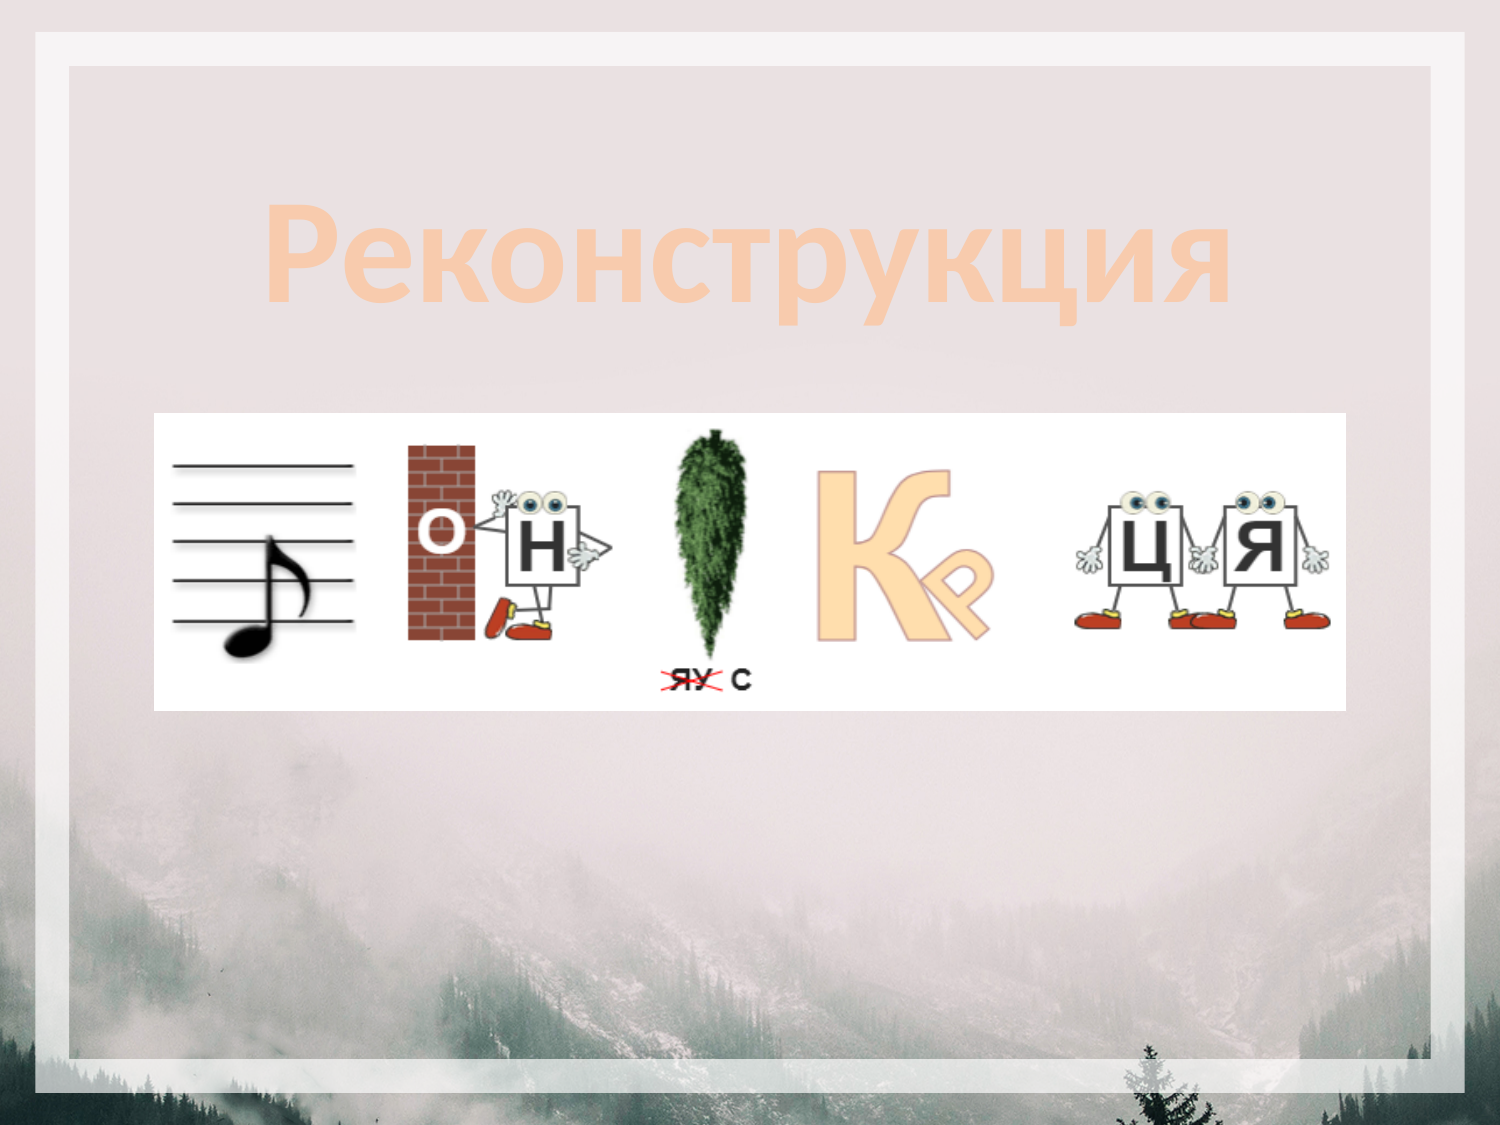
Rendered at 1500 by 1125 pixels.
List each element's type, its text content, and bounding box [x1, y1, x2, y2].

picture [0, 0, 1500, 1125]
text_box Реконструкция [246, 144, 1254, 340]
